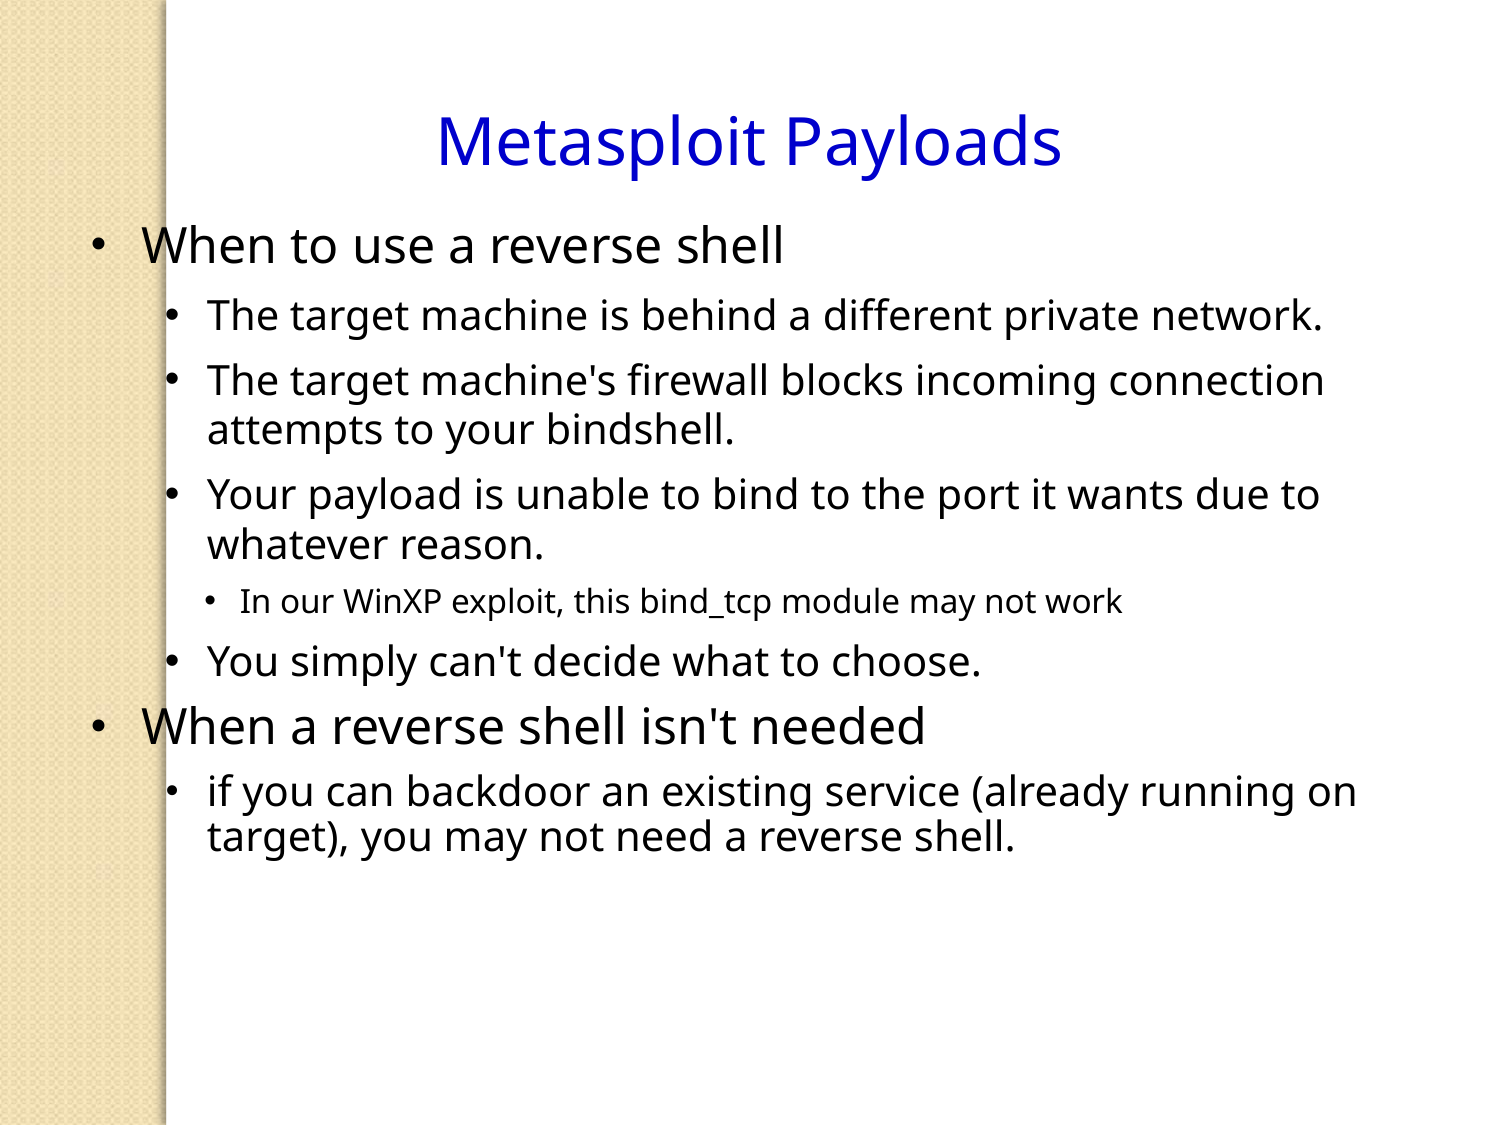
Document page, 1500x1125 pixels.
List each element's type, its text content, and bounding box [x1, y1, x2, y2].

text_box Metasploit Payloads [74, 45, 1425, 212]
picture [0, 0, 166, 1125]
text_box When to use a reverse shell The target machine is behind a different private network. The target machine's firewall blocks incoming connection attempts to your bindshell. Your payload is unable to bind to the port it wants due to whatever reason. In our WinXP exploit, this bind_tcp module may not work You simply can't decide what to choose. When a reverse shell isn't needed if you can backdoor an existing service (already running on target), you may not need a reverse shell. [74, 212, 1425, 1043]
